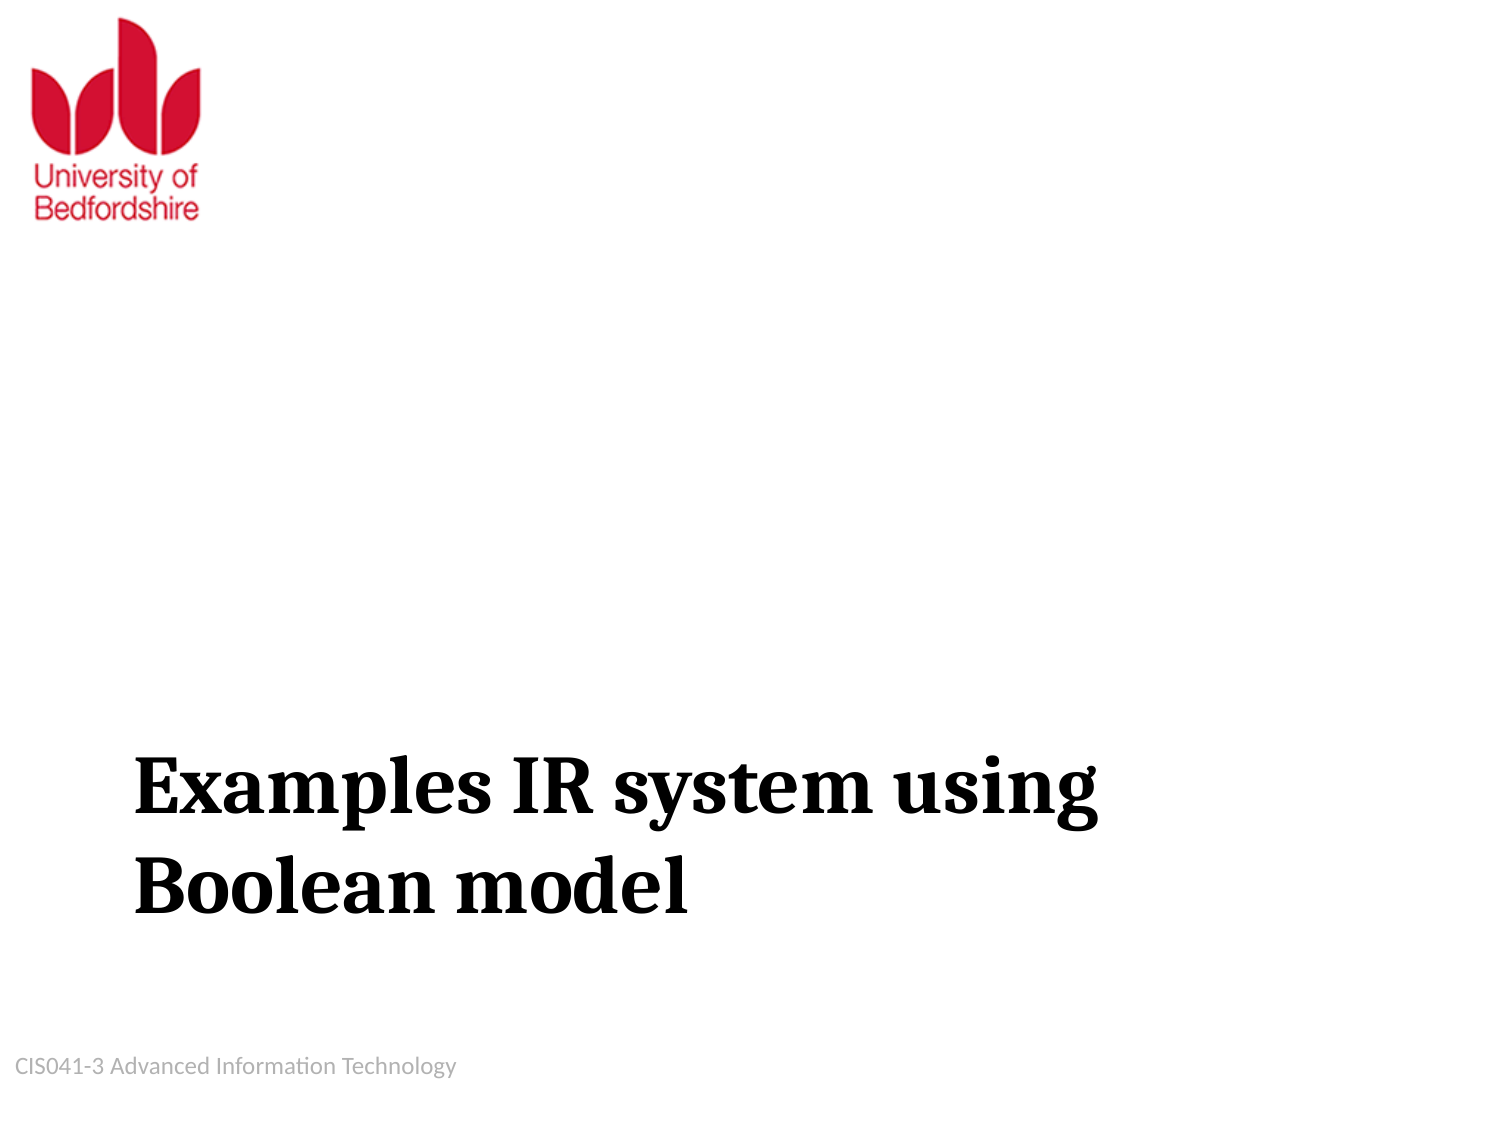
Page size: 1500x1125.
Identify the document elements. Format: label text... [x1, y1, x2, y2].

picture [0, 0, 237, 236]
title Examples IR system using Boolean model [118, 722, 1394, 947]
footer CIS041-3 Advanced Information Technology [0, 1034, 721, 1095]
